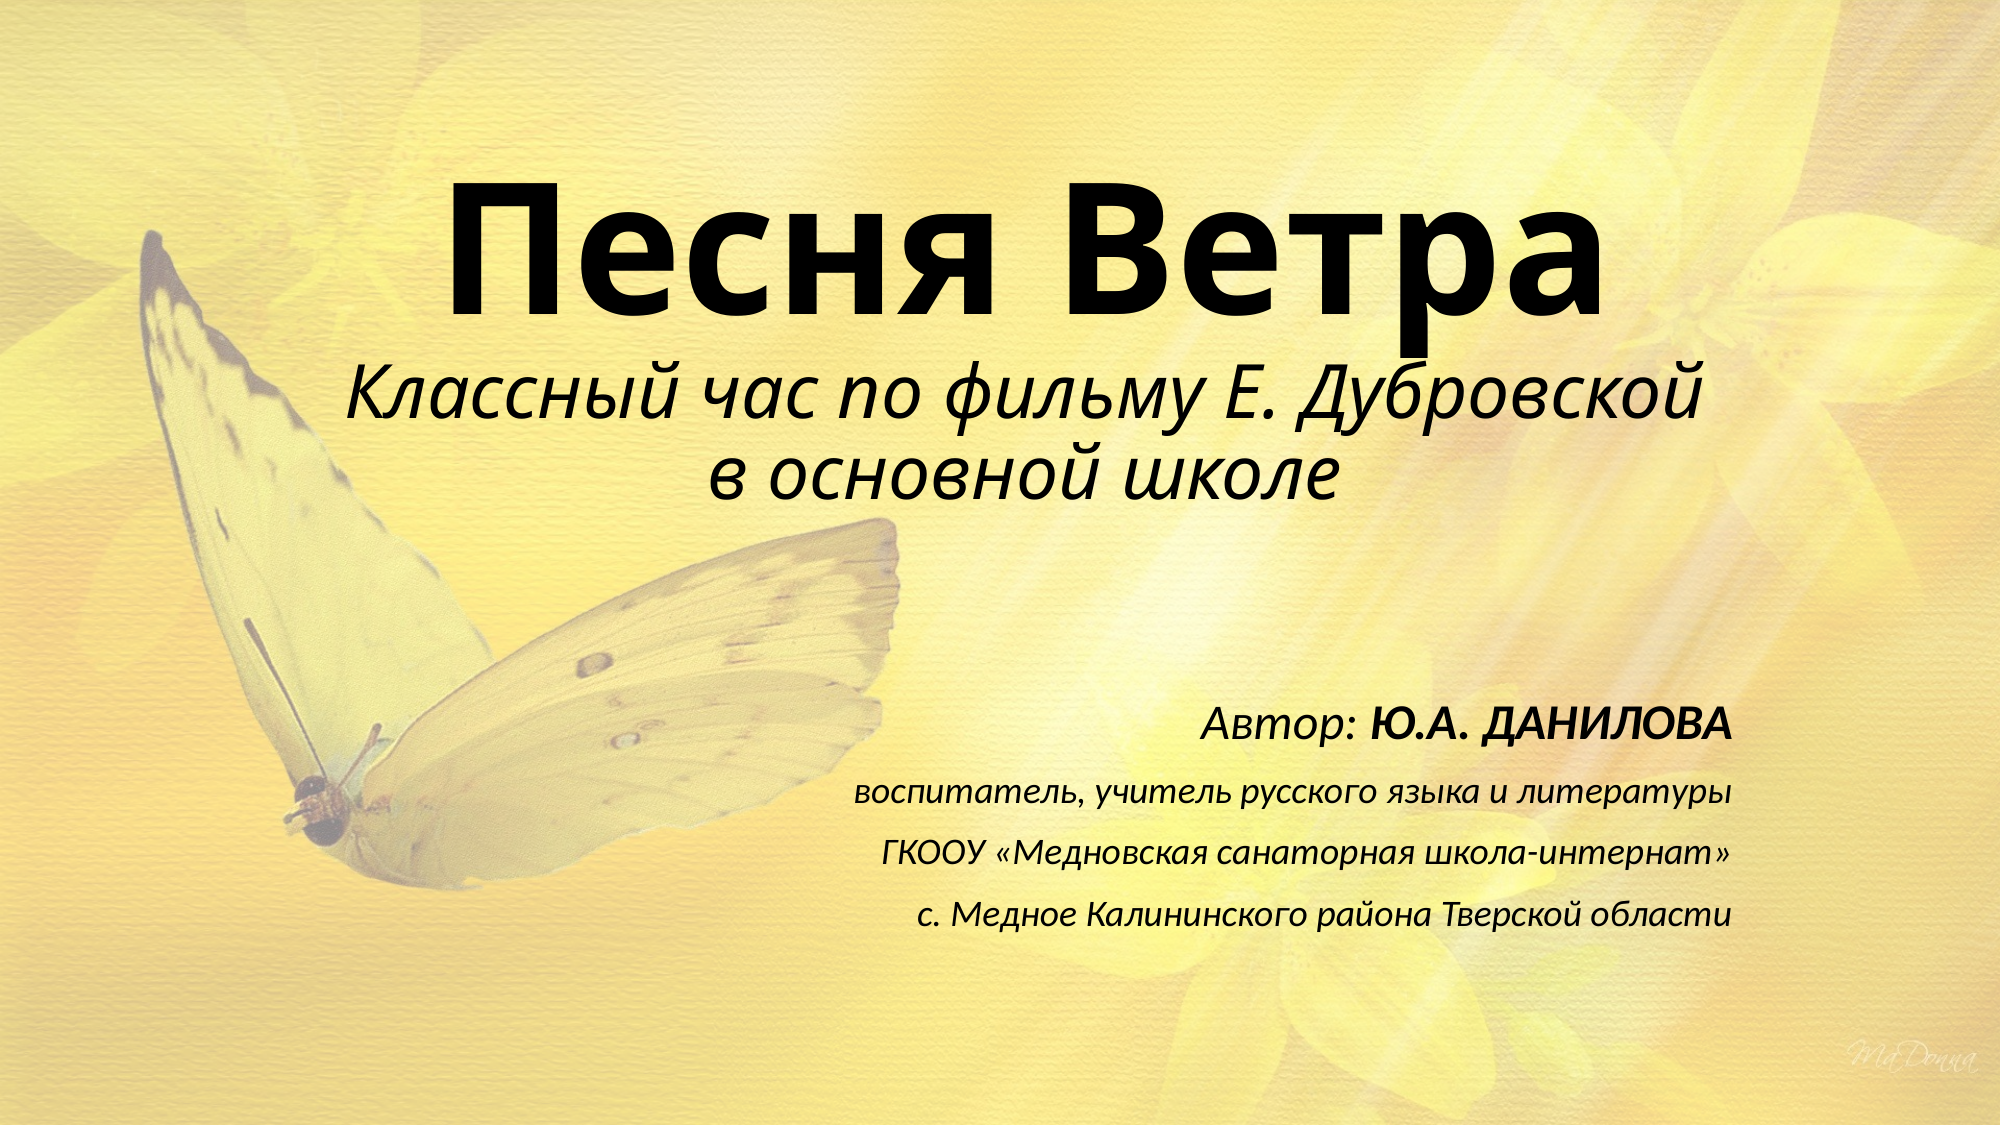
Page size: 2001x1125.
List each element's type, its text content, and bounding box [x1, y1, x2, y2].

title Песня Ветра Классный час по фильму Е. Дубровской в основной школе [275, 148, 1776, 541]
subtitle Автор: Ю.А. ДАНИЛОВА воспитатель, учитель русского языка и литературы ГКООУ «Медновская санаторная школа-интернат» с. Медное Калининского района Тверской области [248, 688, 1749, 961]
